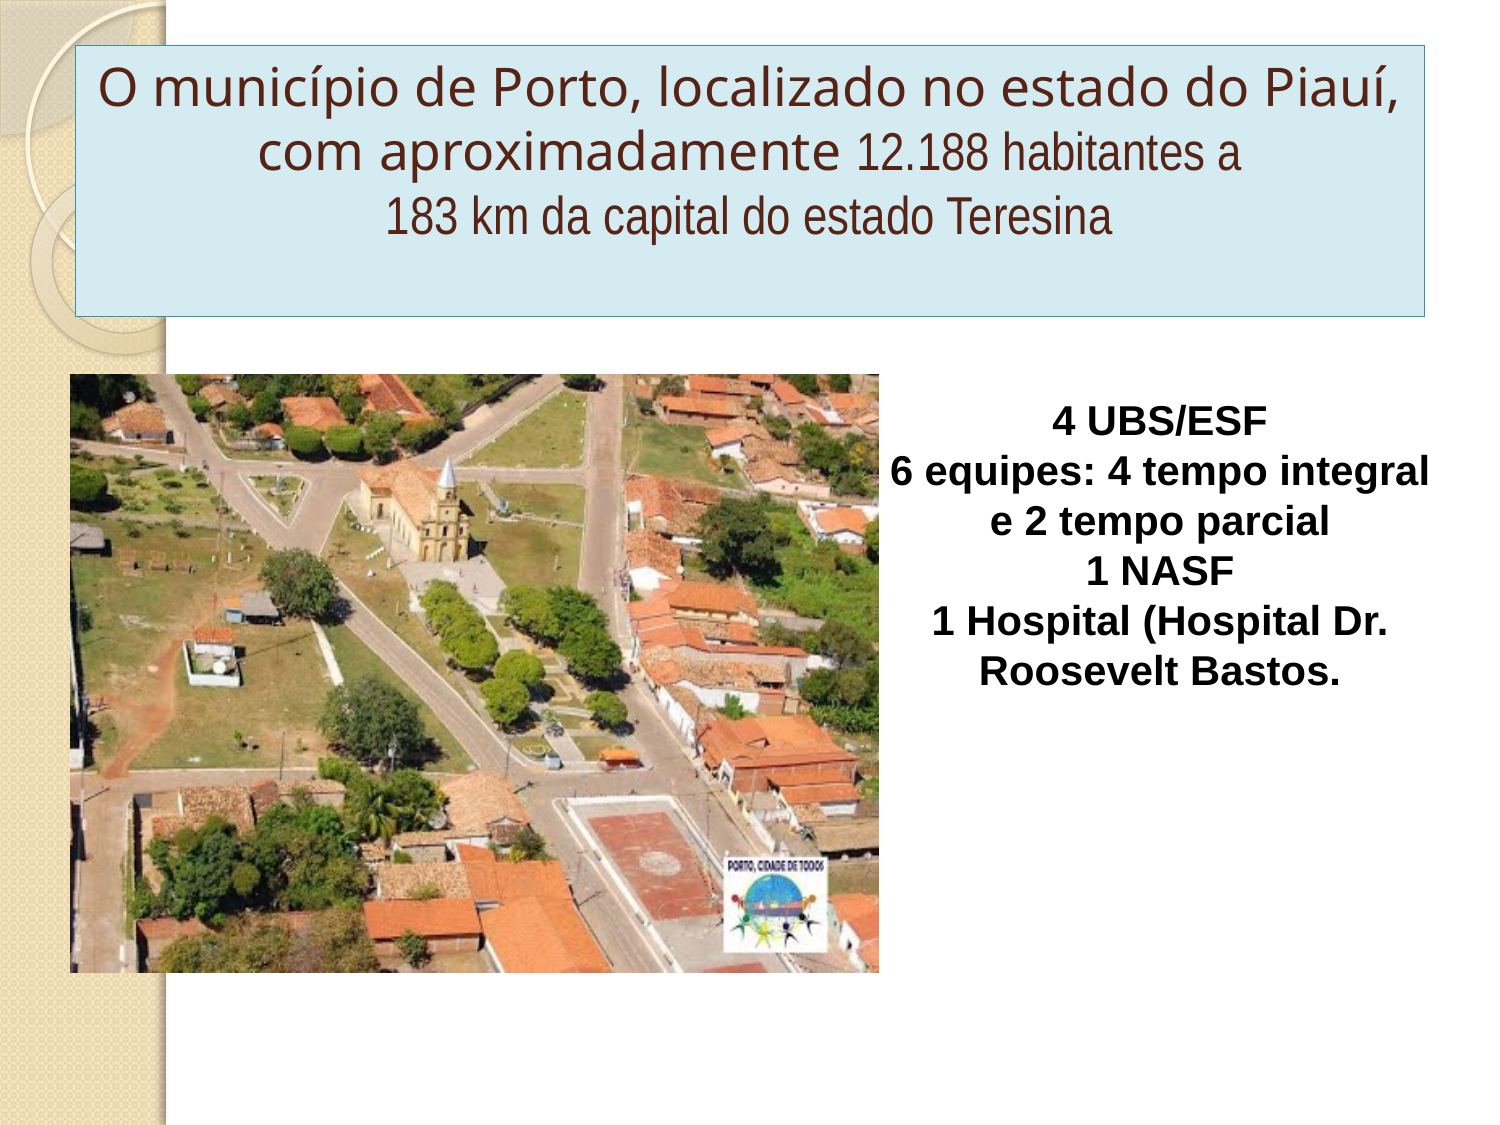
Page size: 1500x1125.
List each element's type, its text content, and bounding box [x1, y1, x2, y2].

title O município de Porto, localizado no estado do Piauí, com aproximadamente 12.188 habitantes a 183 km da capital do estado Teresina [75, 45, 1425, 317]
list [70, 374, 880, 973]
text_box 4 UBS/ESF 6 equipes: 4 tempo integral e 2 tempo parcial 1 NASF 1 Hospital (Hospital Dr. Roosevelt Bastos. [886, 386, 1453, 702]
